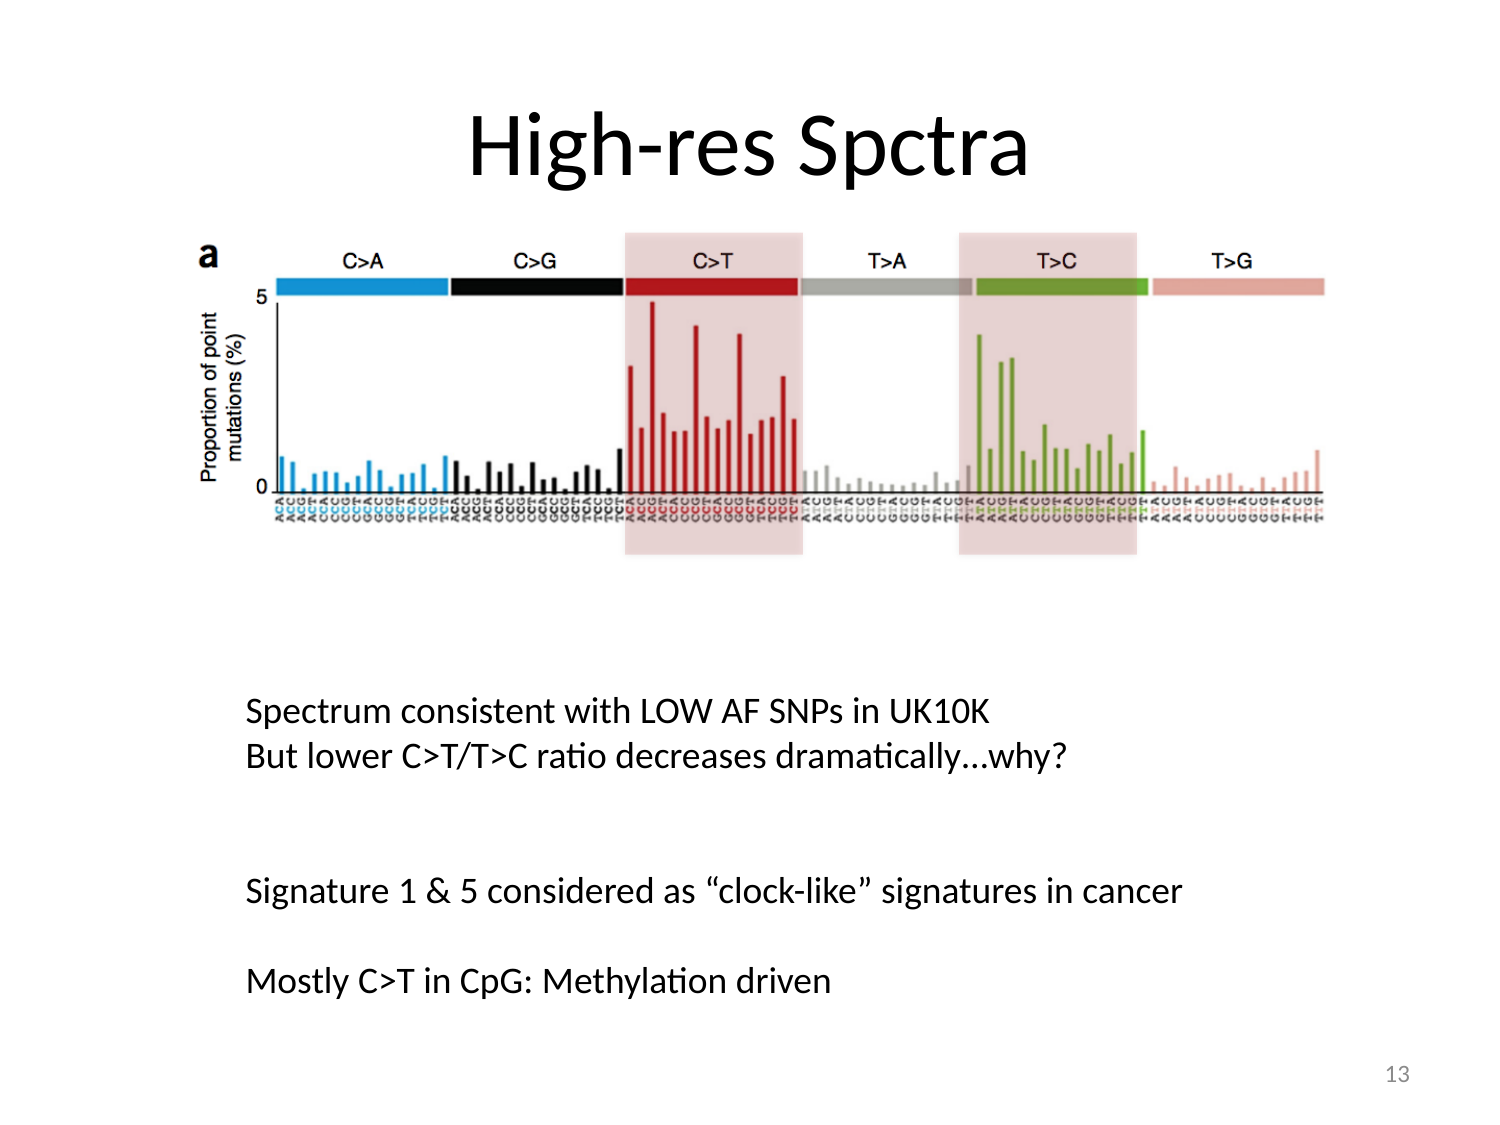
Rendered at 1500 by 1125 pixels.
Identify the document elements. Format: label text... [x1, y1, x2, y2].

text_box [958, 541, 1138, 555]
picture [183, 232, 1359, 532]
slide_number 13 [1074, 1042, 1425, 1103]
text_box [624, 541, 804, 555]
title High-res Spctra [75, 45, 1425, 233]
text_box Spectrum consistent with LOW AF SNPs in UK10K But lower C>T/T>C ratio decreases dramatically…why? Signature 1 & 5 considered as “clock-like” signatures in cancer Mostly C>T in CpG: Methylation driven [230, 678, 1200, 1009]
